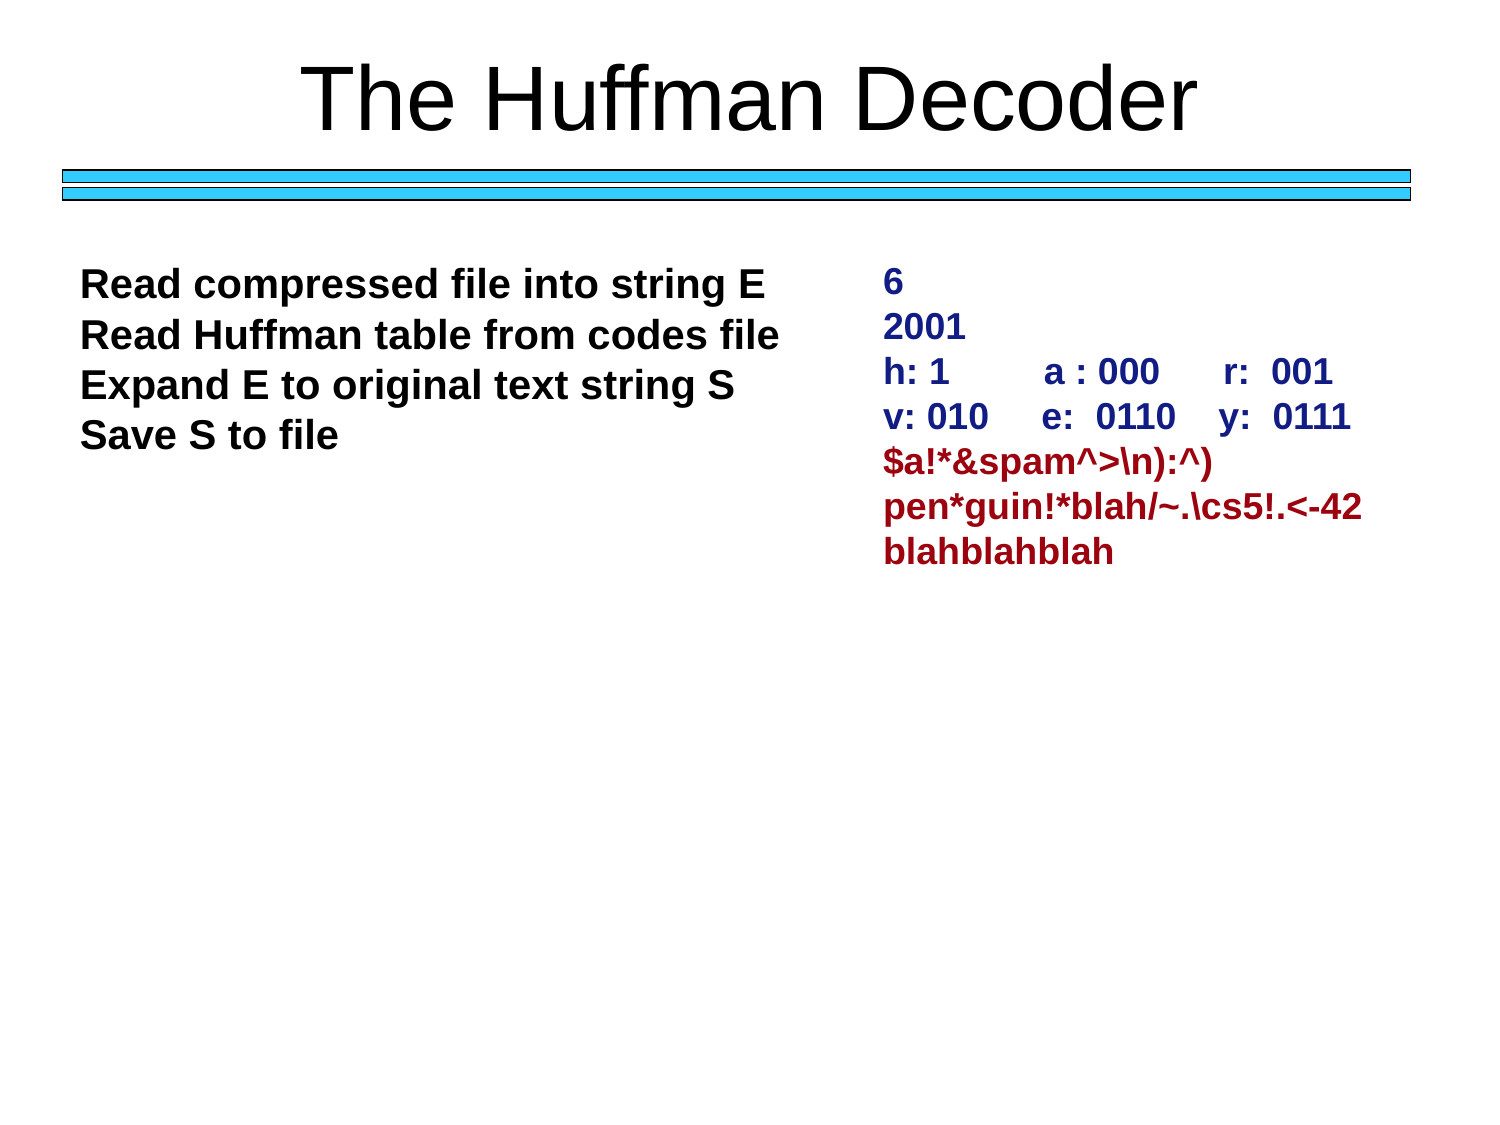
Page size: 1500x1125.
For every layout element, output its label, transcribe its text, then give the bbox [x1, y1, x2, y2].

text_box Read compressed file into string E Read Huffman table from codes file Expand E to original text string S Save S to file [65, 249, 796, 615]
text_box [62, 170, 1411, 201]
text_box 6 2001 h: 1 a : 000 r: 001 v: 010 e: 0110 y: 0111 $a!*&spam^>\n):^) pen*guin!*blah/~.\cs5!.<-42 blahblahblah [868, 249, 1438, 580]
text_box The Huffman Decoder [112, 0, 1388, 168]
